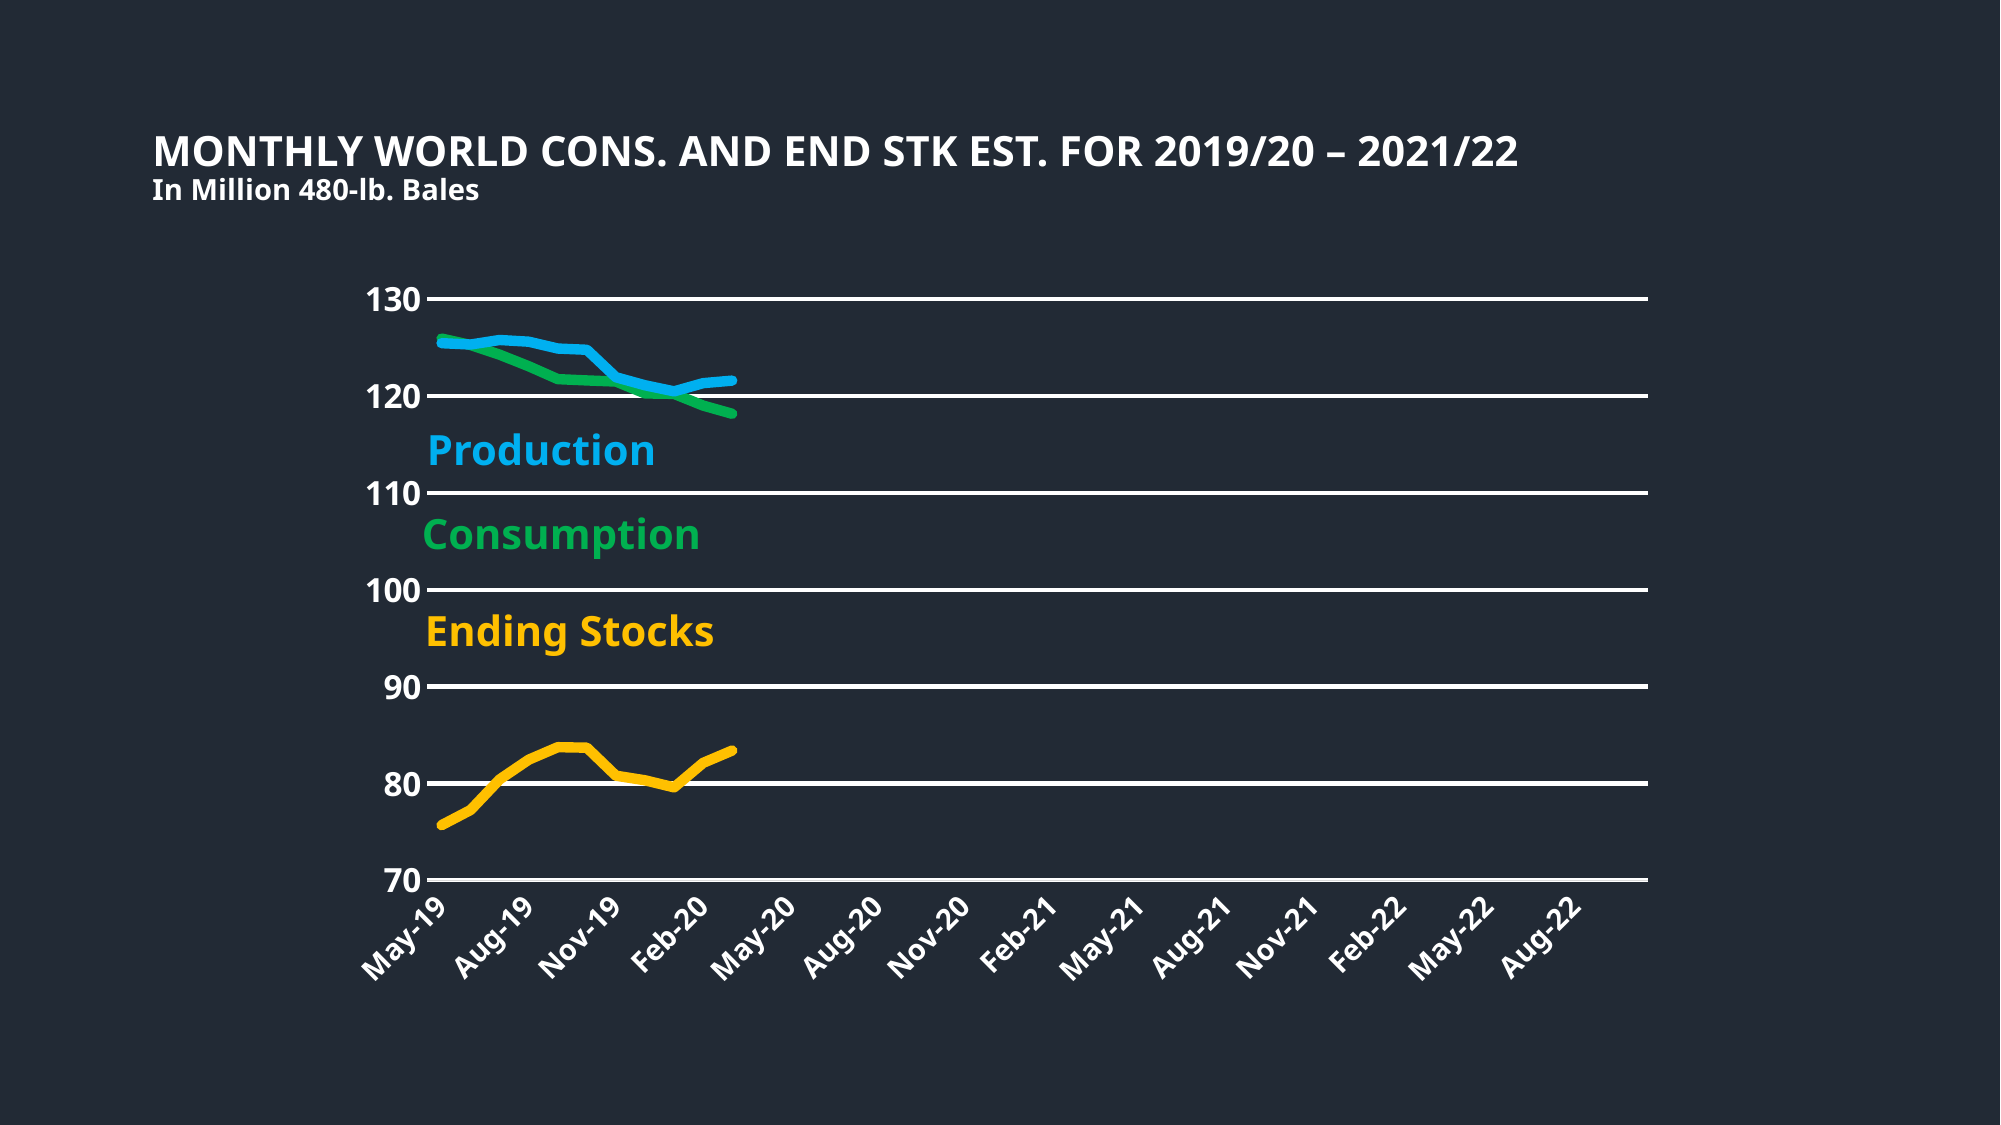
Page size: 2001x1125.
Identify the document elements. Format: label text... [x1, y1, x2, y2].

chart [324, 262, 1675, 1005]
title MONTHLY WORLD CONS. AND END STK EST. FOR 2019/20 – 2021/22 In Million 480-lb. Bales [137, 59, 1863, 278]
